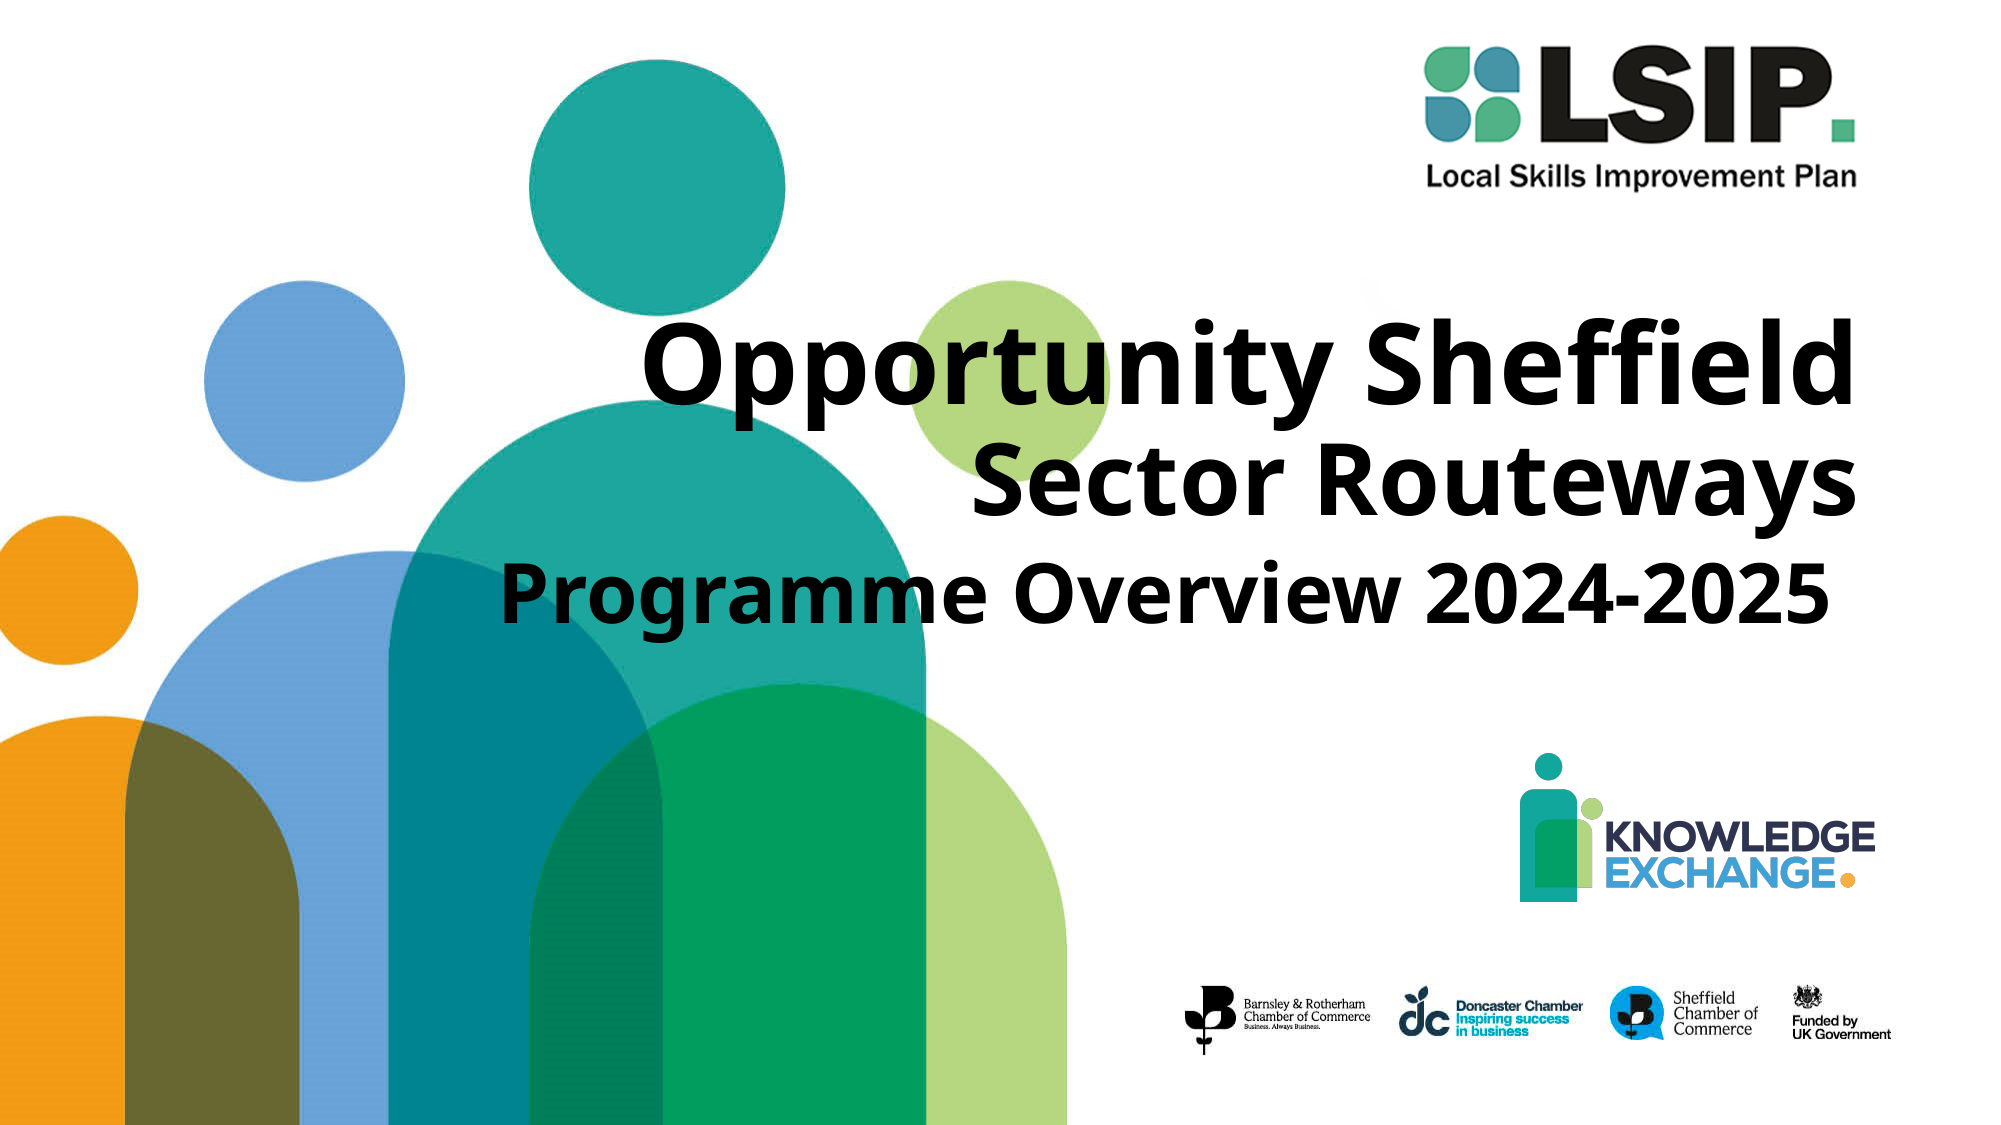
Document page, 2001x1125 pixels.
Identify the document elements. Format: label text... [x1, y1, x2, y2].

picture [0, 0, 2000, 1125]
title Opportunity Sheffield Sector Routeways Programme Overview 2024-2025 [375, 260, 1875, 653]
